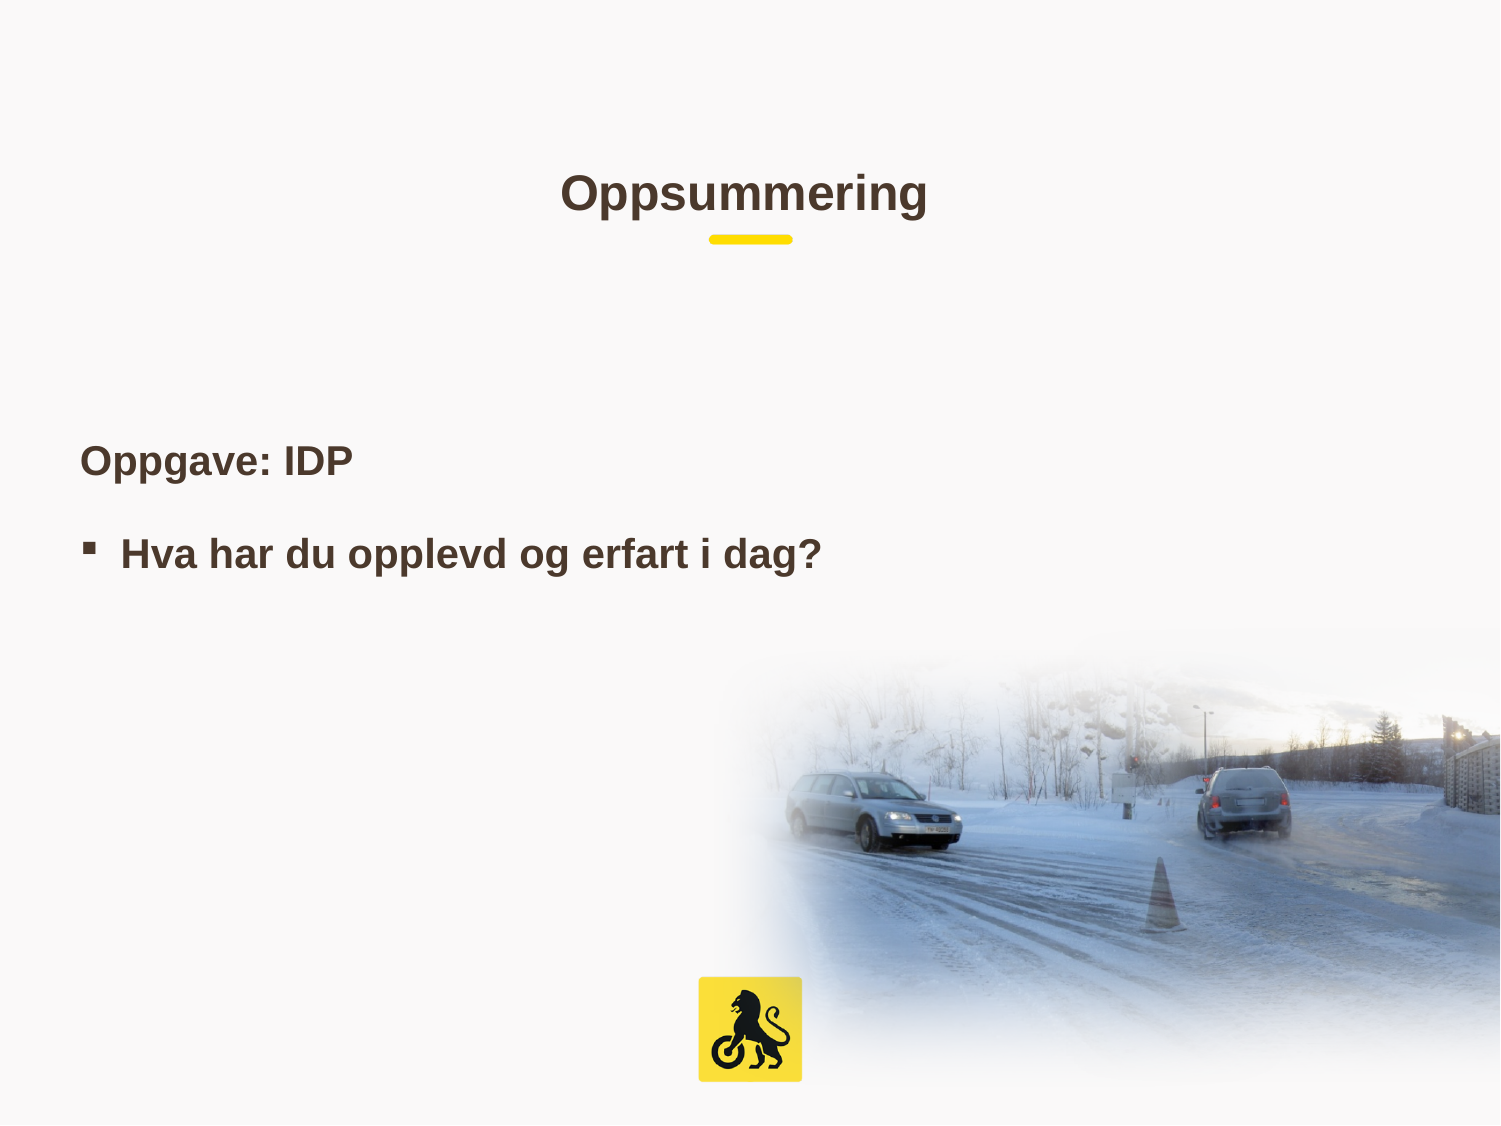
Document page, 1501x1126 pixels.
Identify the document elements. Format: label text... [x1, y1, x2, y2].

picture [706, 232, 795, 248]
title Oppsummering [136, 159, 1353, 220]
list Oppgave: IDP Hva har du opplevd og erfart i dag? [64, 290, 1436, 870]
picture [694, 627, 1501, 1091]
